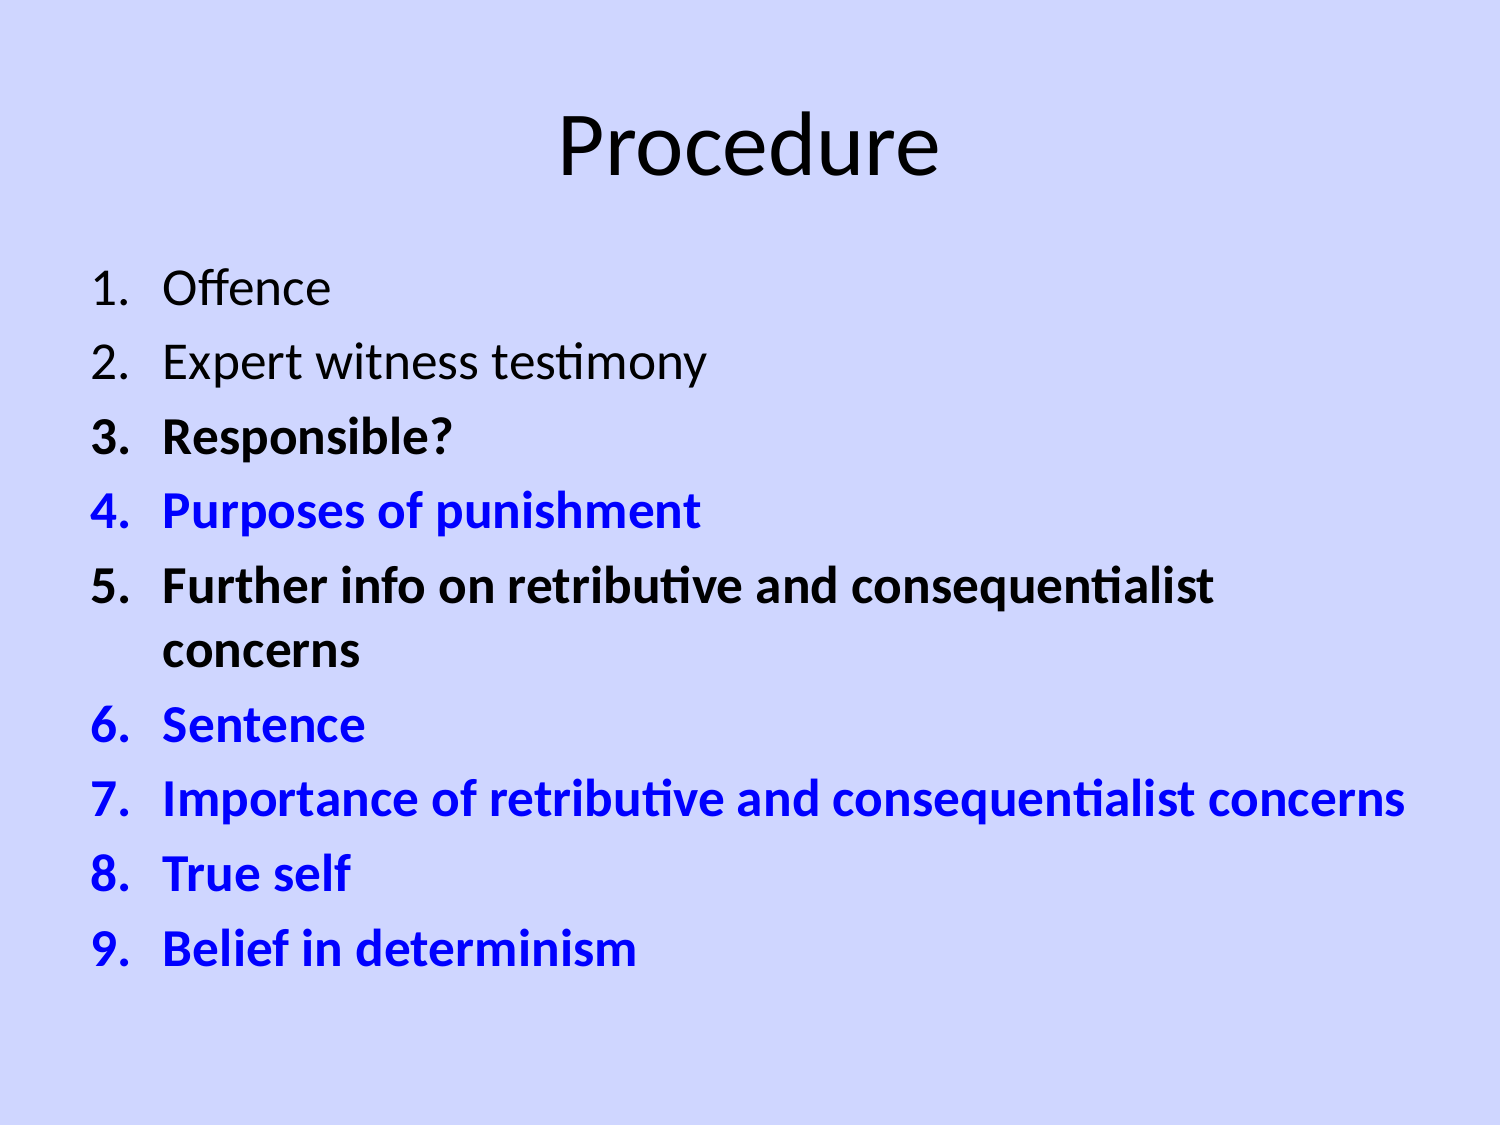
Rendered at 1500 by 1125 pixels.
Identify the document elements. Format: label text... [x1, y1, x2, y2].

title Procedure [75, 45, 1425, 233]
list Offence Expert witness testimony Responsible? Purposes of punishment Further info on retributive and consequentialist concerns Sentence Importance of retributive and consequentialist concerns True self Belief in determinism [75, 244, 1425, 1047]
